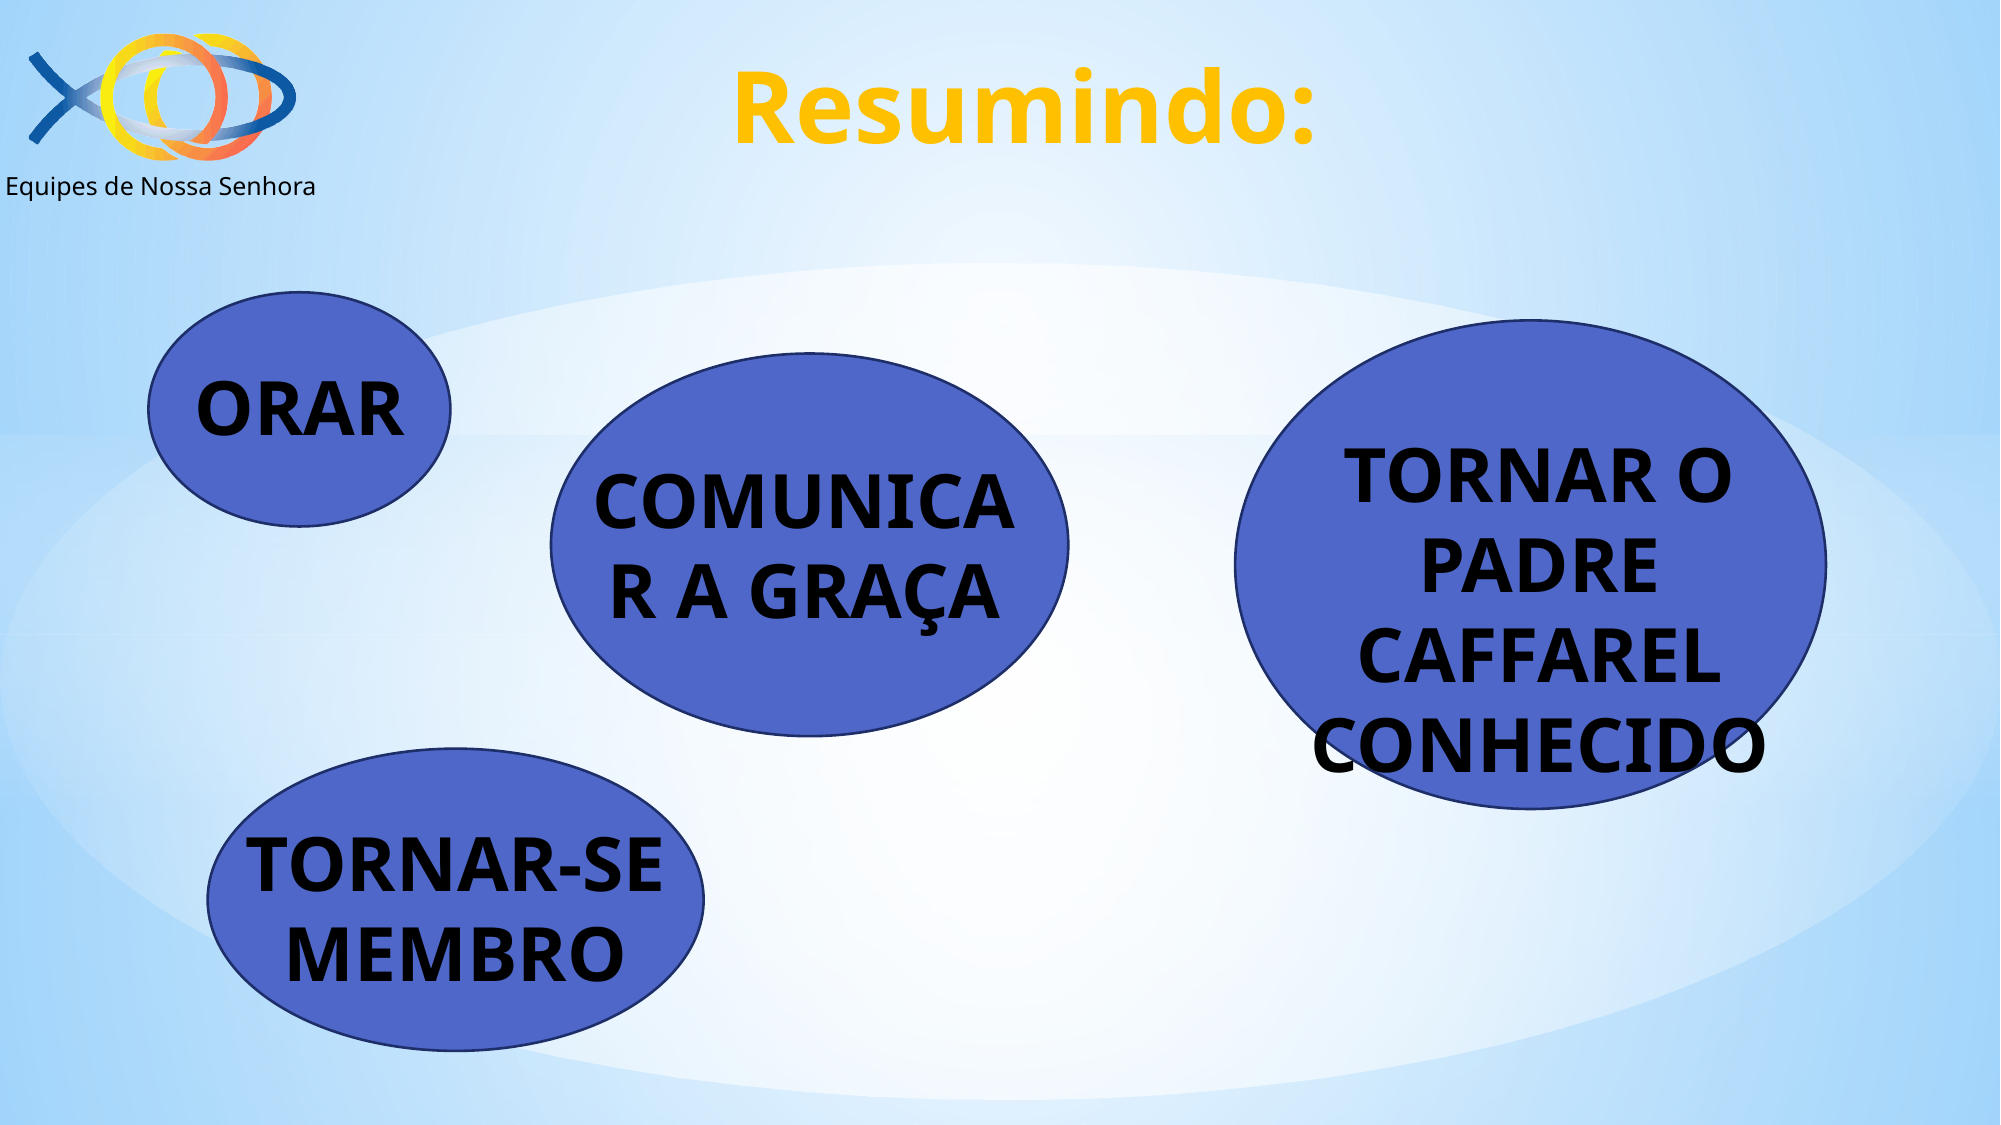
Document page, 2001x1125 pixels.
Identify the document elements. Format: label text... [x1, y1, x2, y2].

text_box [207, 748, 704, 1052]
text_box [0, 27, 339, 209]
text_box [1234, 320, 1827, 810]
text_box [550, 353, 1069, 737]
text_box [148, 291, 451, 527]
subtitle Resumindo: [122, 0, 1927, 213]
